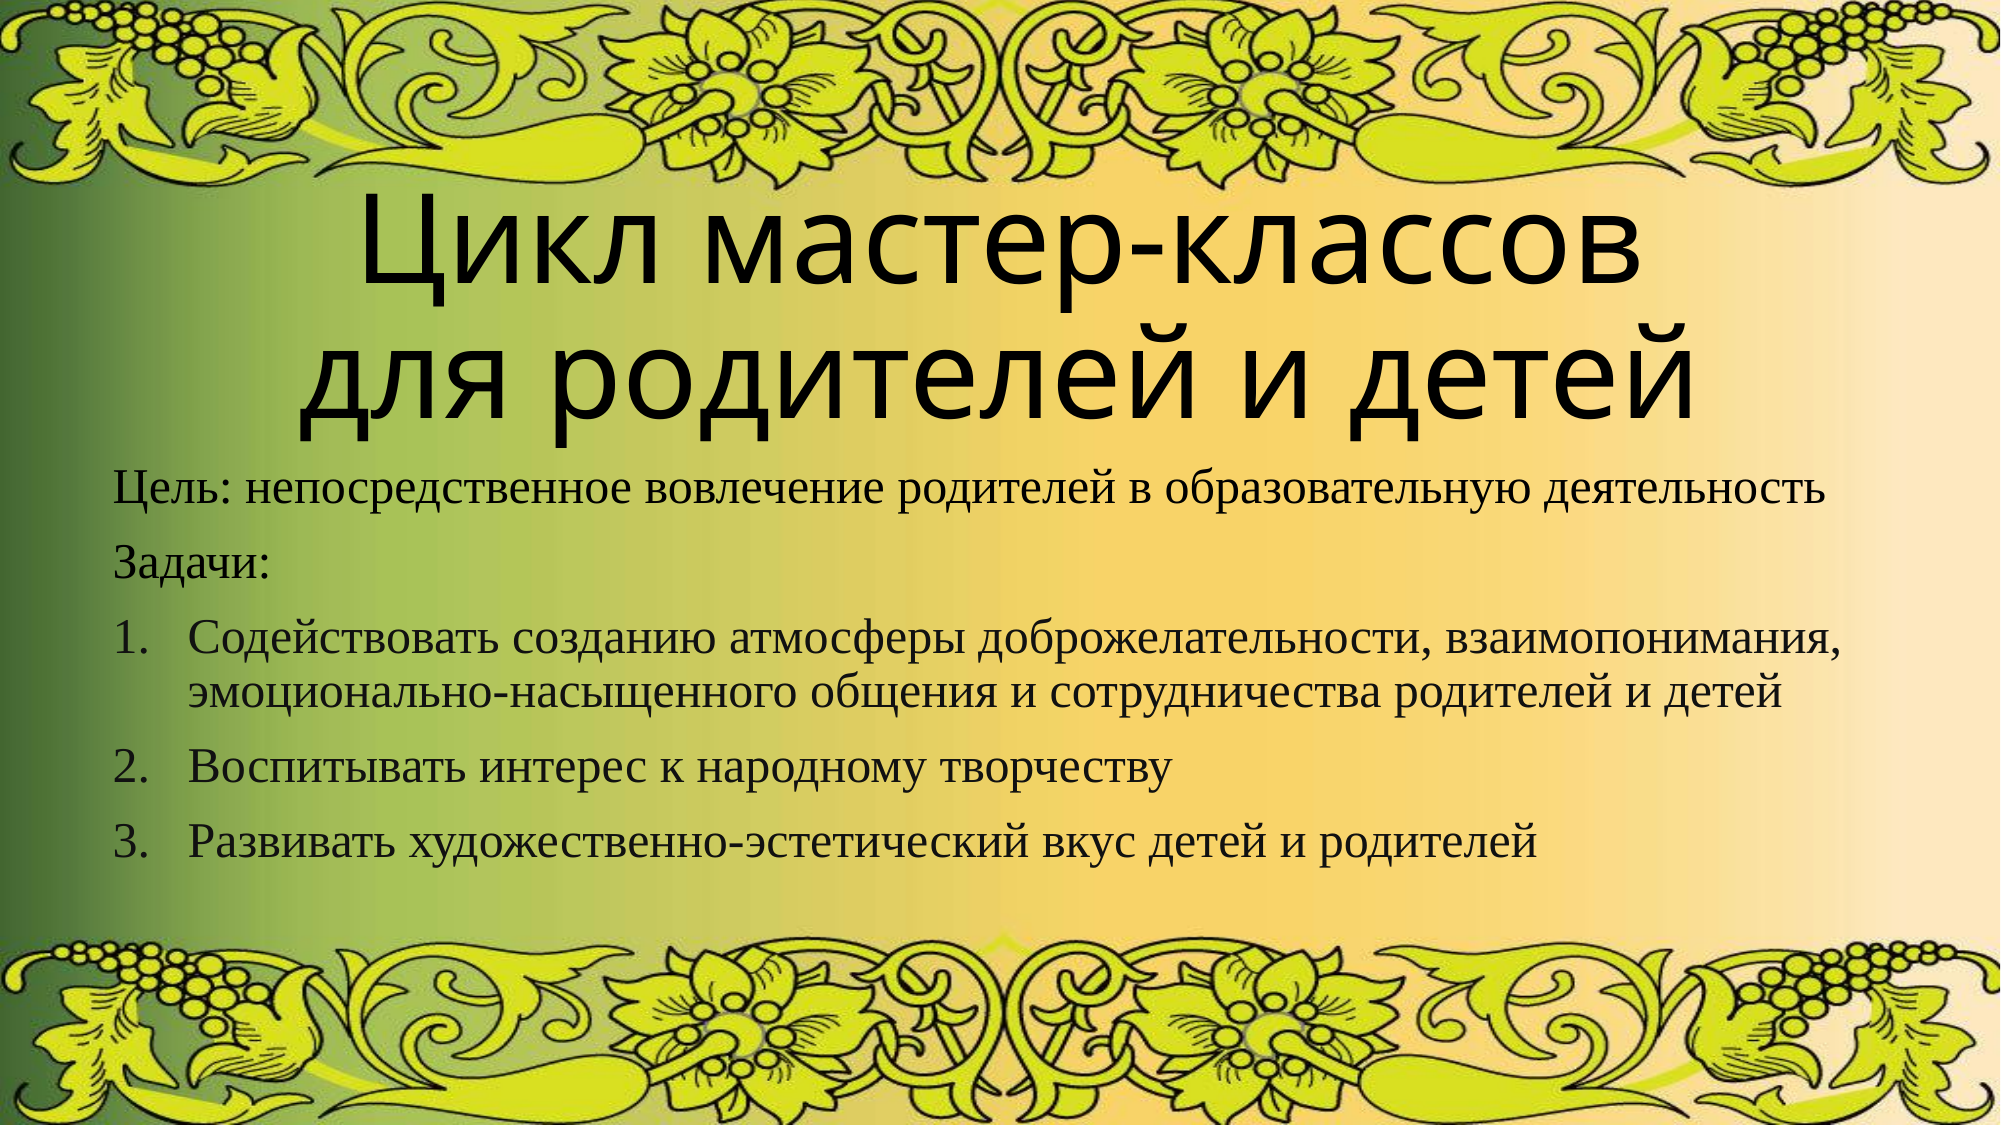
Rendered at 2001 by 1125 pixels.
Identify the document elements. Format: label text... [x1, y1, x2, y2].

title Цикл мастер-классов для родителей и детей [249, 61, 1750, 453]
picture [0, 0, 2001, 1125]
subtitle Цель: непосредственное вовлечение родителей в образовательную деятельность Задачи: Содействовать созданию атмосферы доброжелательности, взаимопонимания, эмоционально-насыщенного общения и сотрудничества родителей и детей Воспитывать интерес к народному творчеству Развивать художественно-эстетический вкус детей и родителей [97, 453, 1900, 773]
